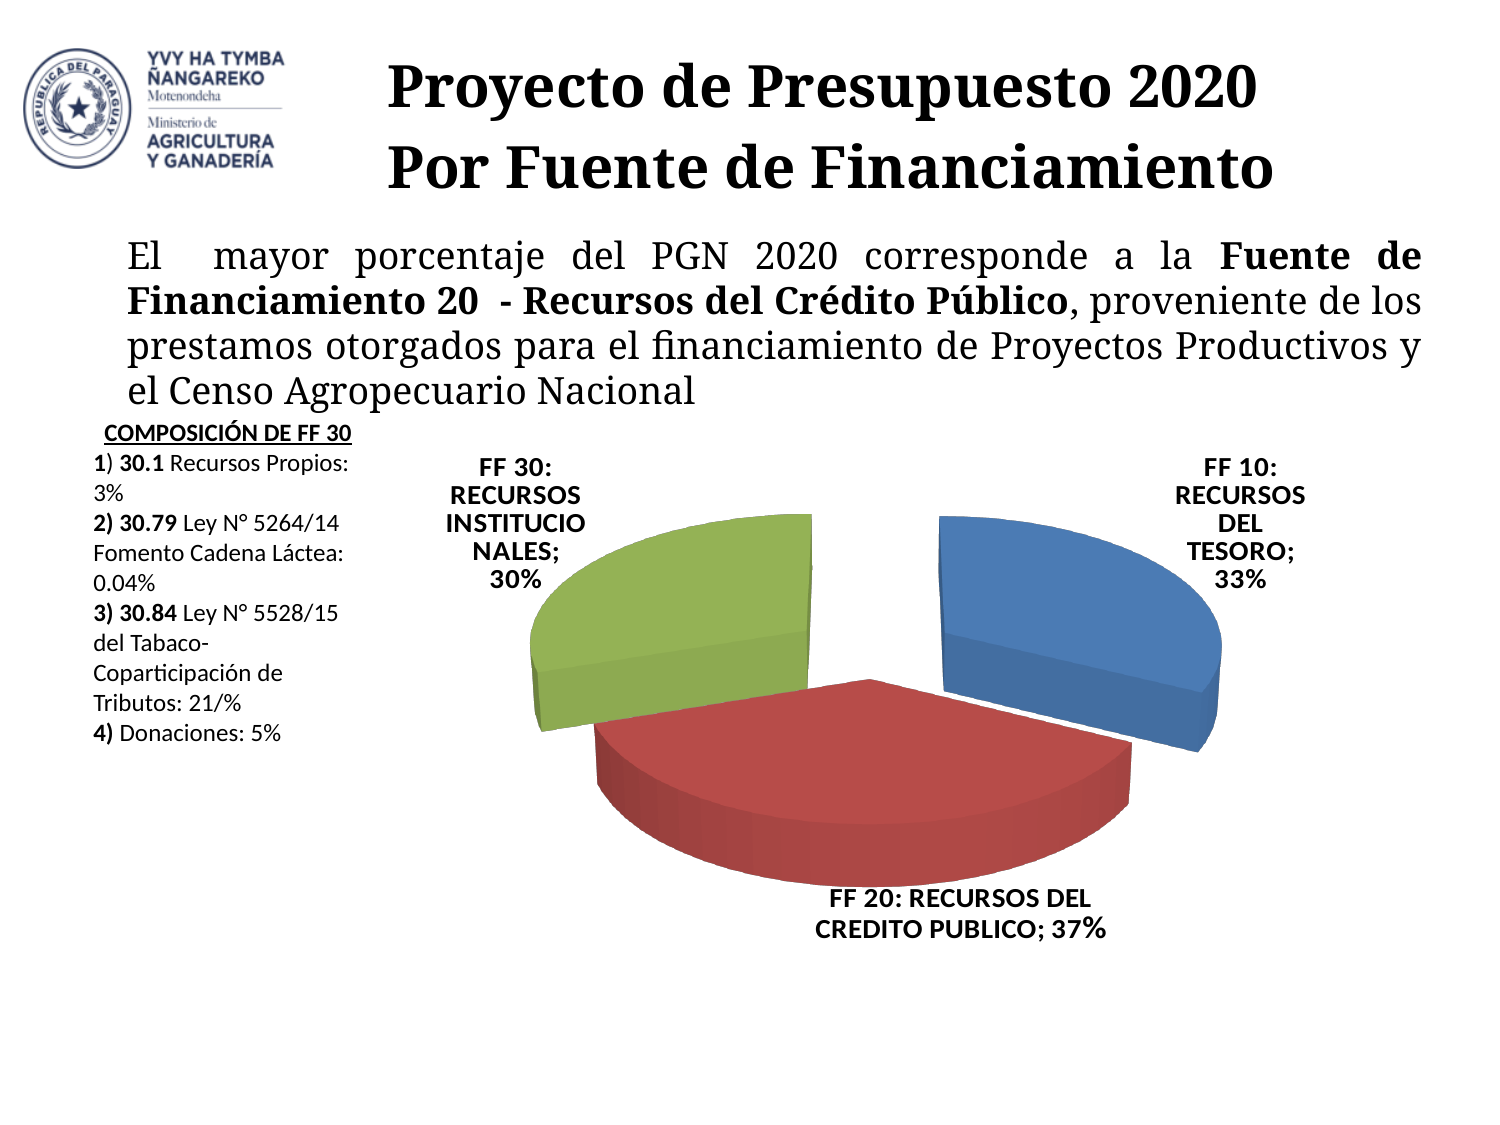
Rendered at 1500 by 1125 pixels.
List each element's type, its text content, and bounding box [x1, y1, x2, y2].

text_box COMPOSICIÓN DE FF 30 1) 30.1 Recursos Propios: 3% 2) 30.79 Ley N° 5264/14 Fomento Cadena Láctea: 0.04% 3) 30.84 Ley N° 5528/15 del Tabaco- Coparticipación de Tributos: 21/% 4) Donaciones: 5% [76, 419, 375, 789]
text_box El mayor porcentaje del PGN 2020 corresponde a la Fuente de Financiamiento 20 - Recursos del Crédito Público, proveniente de los prestamos otorgados para el financiamiento de Proyectos Productivos y el Censo Agropecuario Nacional [112, 224, 1438, 420]
chart [374, 420, 1438, 1023]
text_box Proyecto de Presupuesto 2020 Por Fuente de Financiamiento [372, 41, 1438, 204]
picture [22, 48, 301, 169]
